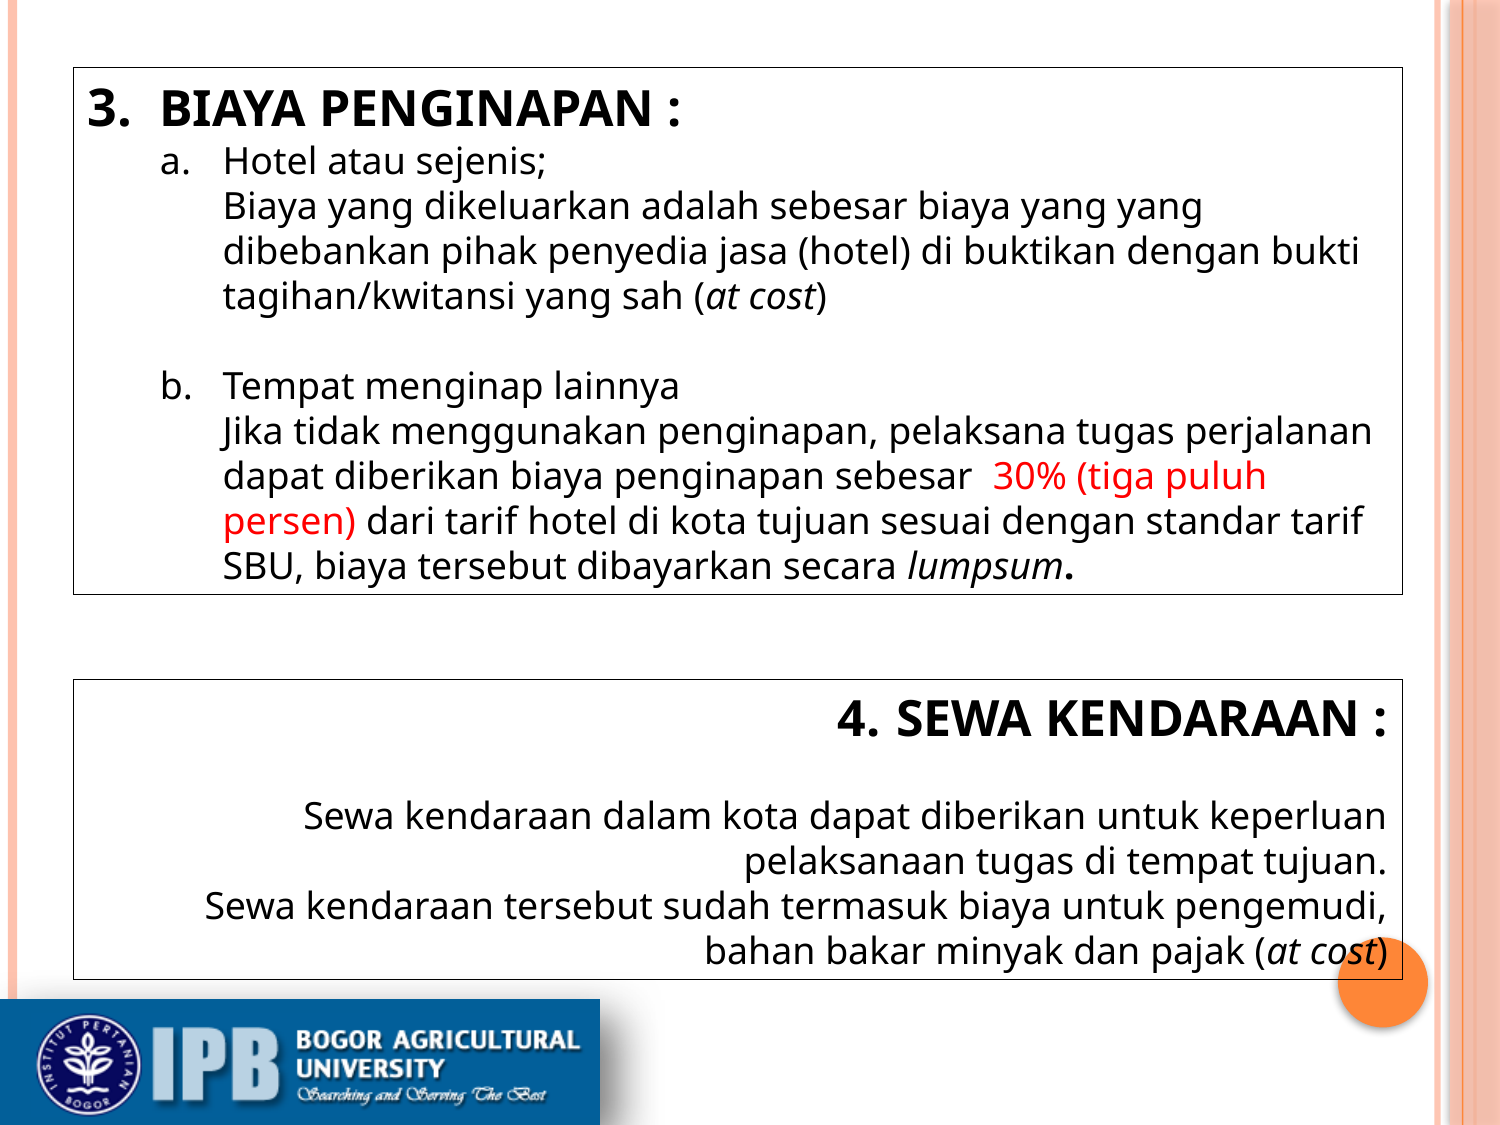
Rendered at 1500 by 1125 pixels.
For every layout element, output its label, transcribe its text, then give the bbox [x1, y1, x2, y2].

text_box 4. SEWA KENDARAAN : Sewa kendaraan dalam kota dapat diberikan untuk keperluan pelaksanaan tugas di tempat tujuan. Sewa kendaraan tersebut sudah termasuk biaya untuk pengemudi, bahan bakar minyak dan pajak (at cost) [73, 679, 1403, 980]
text_box 3. BIAYA PENGINAPAN : a. Hotel atau sejenis; Biaya yang dikeluarkan adalah sebesar biaya yang yang dibebankan pihak penyedia jasa (hotel) di buktikan dengan bukti tagihan/kwitansi yang sah (at cost) b. Tempat menginap lainnya Jika tidak menggunakan penginapan, pelaksana tugas perjalanan dapat diberikan biaya penginapan sebesar 30% (tiga puluh persen) dari tarif hotel di kota tujuan sesuai dengan standar tarif SBU, biaya tersebut dibayarkan secara lumpsum. [73, 67, 1403, 595]
picture [0, 999, 601, 1125]
